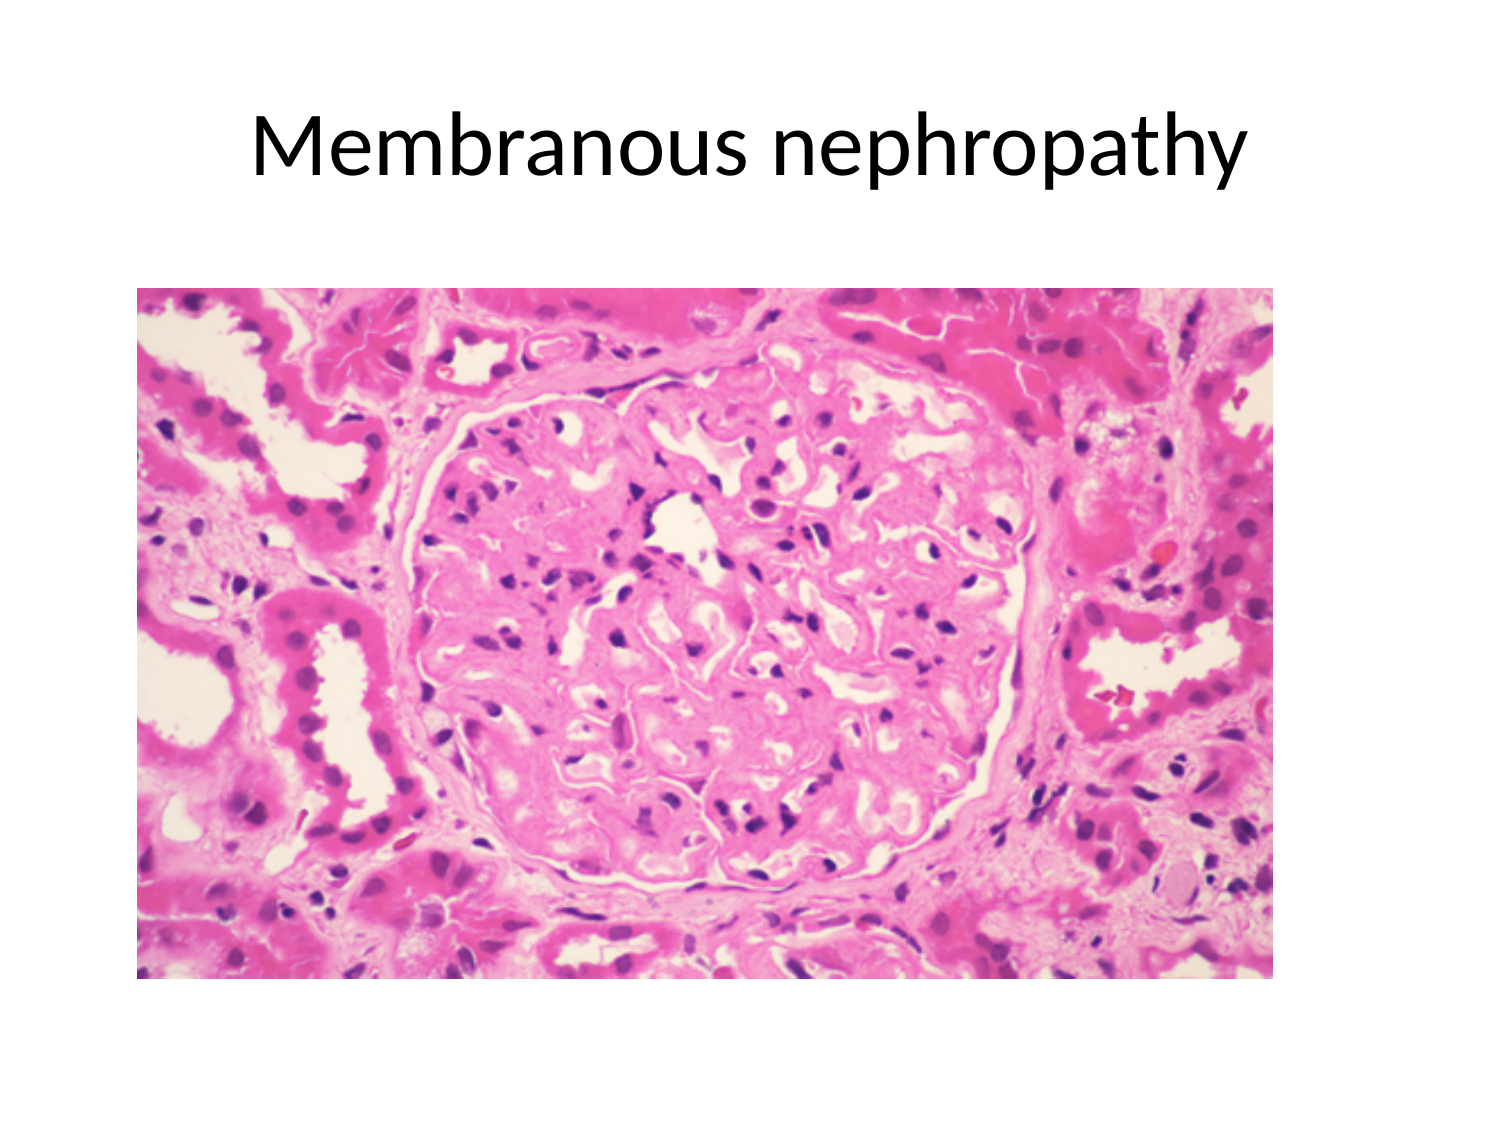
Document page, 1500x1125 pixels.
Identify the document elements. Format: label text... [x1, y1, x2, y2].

title Membranous nephropathy [75, 45, 1425, 233]
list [137, 288, 1274, 979]
